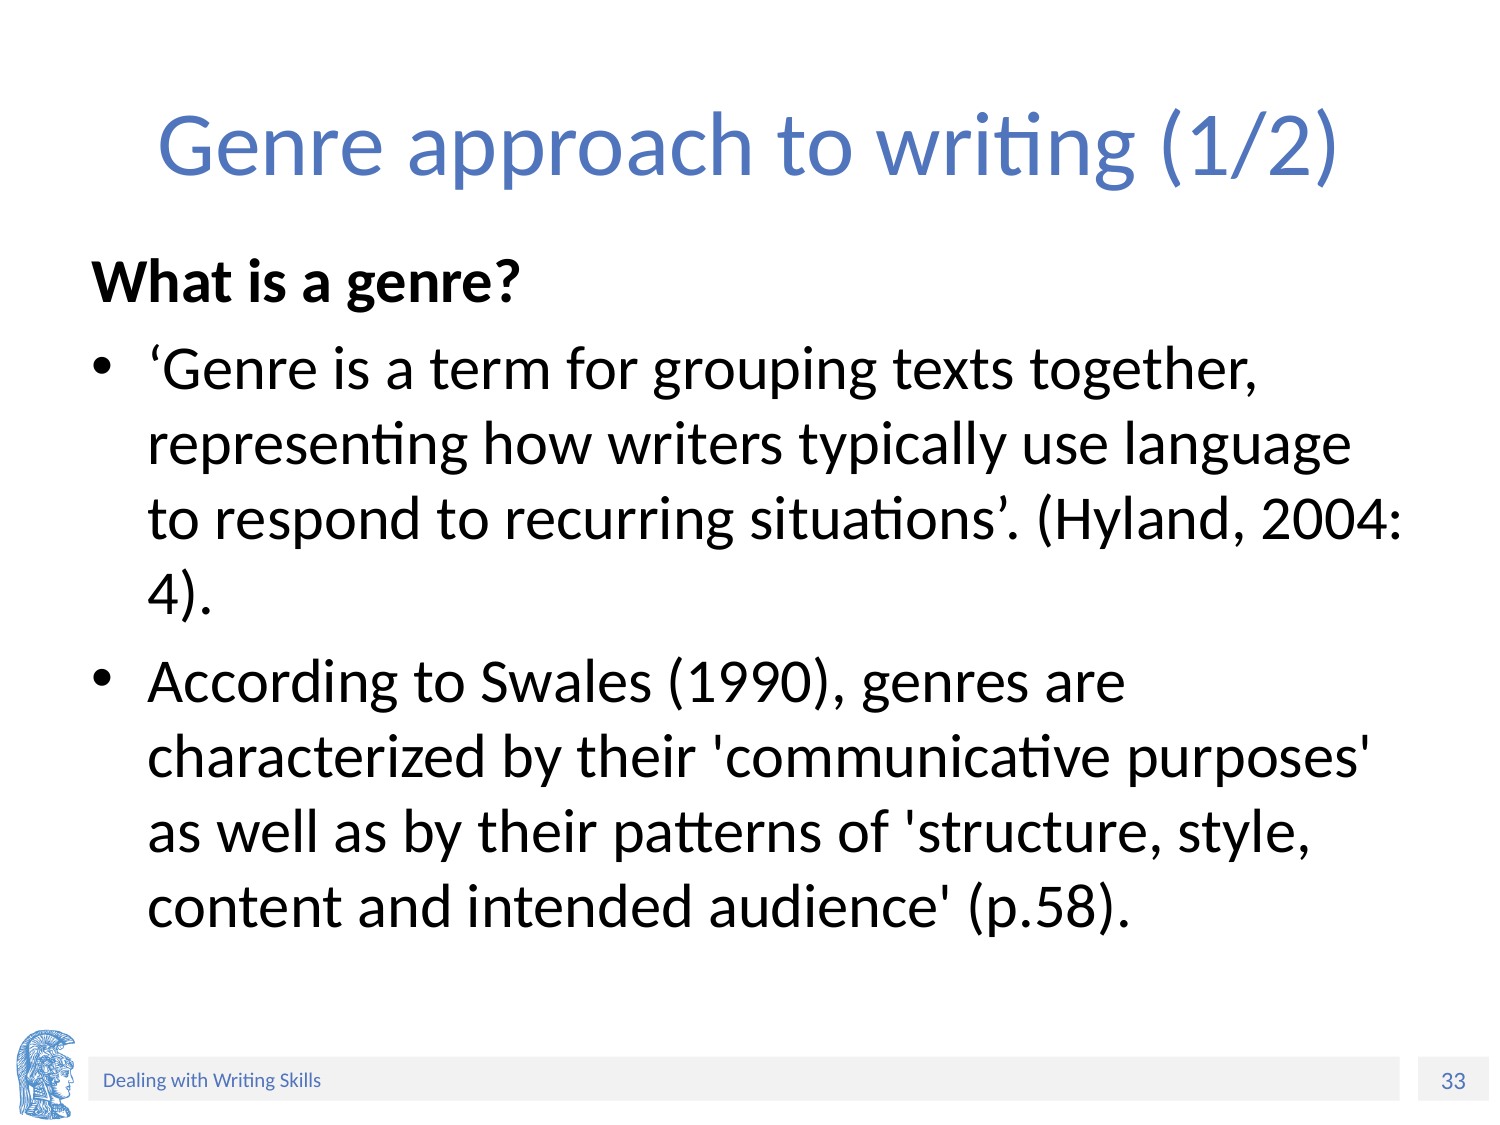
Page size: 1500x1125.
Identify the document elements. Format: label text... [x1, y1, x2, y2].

picture [9, 1026, 81, 1120]
title Genre approach to writing (1/2) [75, 45, 1425, 233]
list What is a genre? ‘Genre is a term for grouping texts together, representing how writers typically use language to respond to recurring situations’. (Hyland, 2004: 4). According to Swales (1990), genres are characterized by their 'communicative purposes' as well as by their patterns of 'structure, style, content and intended audience' (p.58). [76, 232, 1427, 1012]
